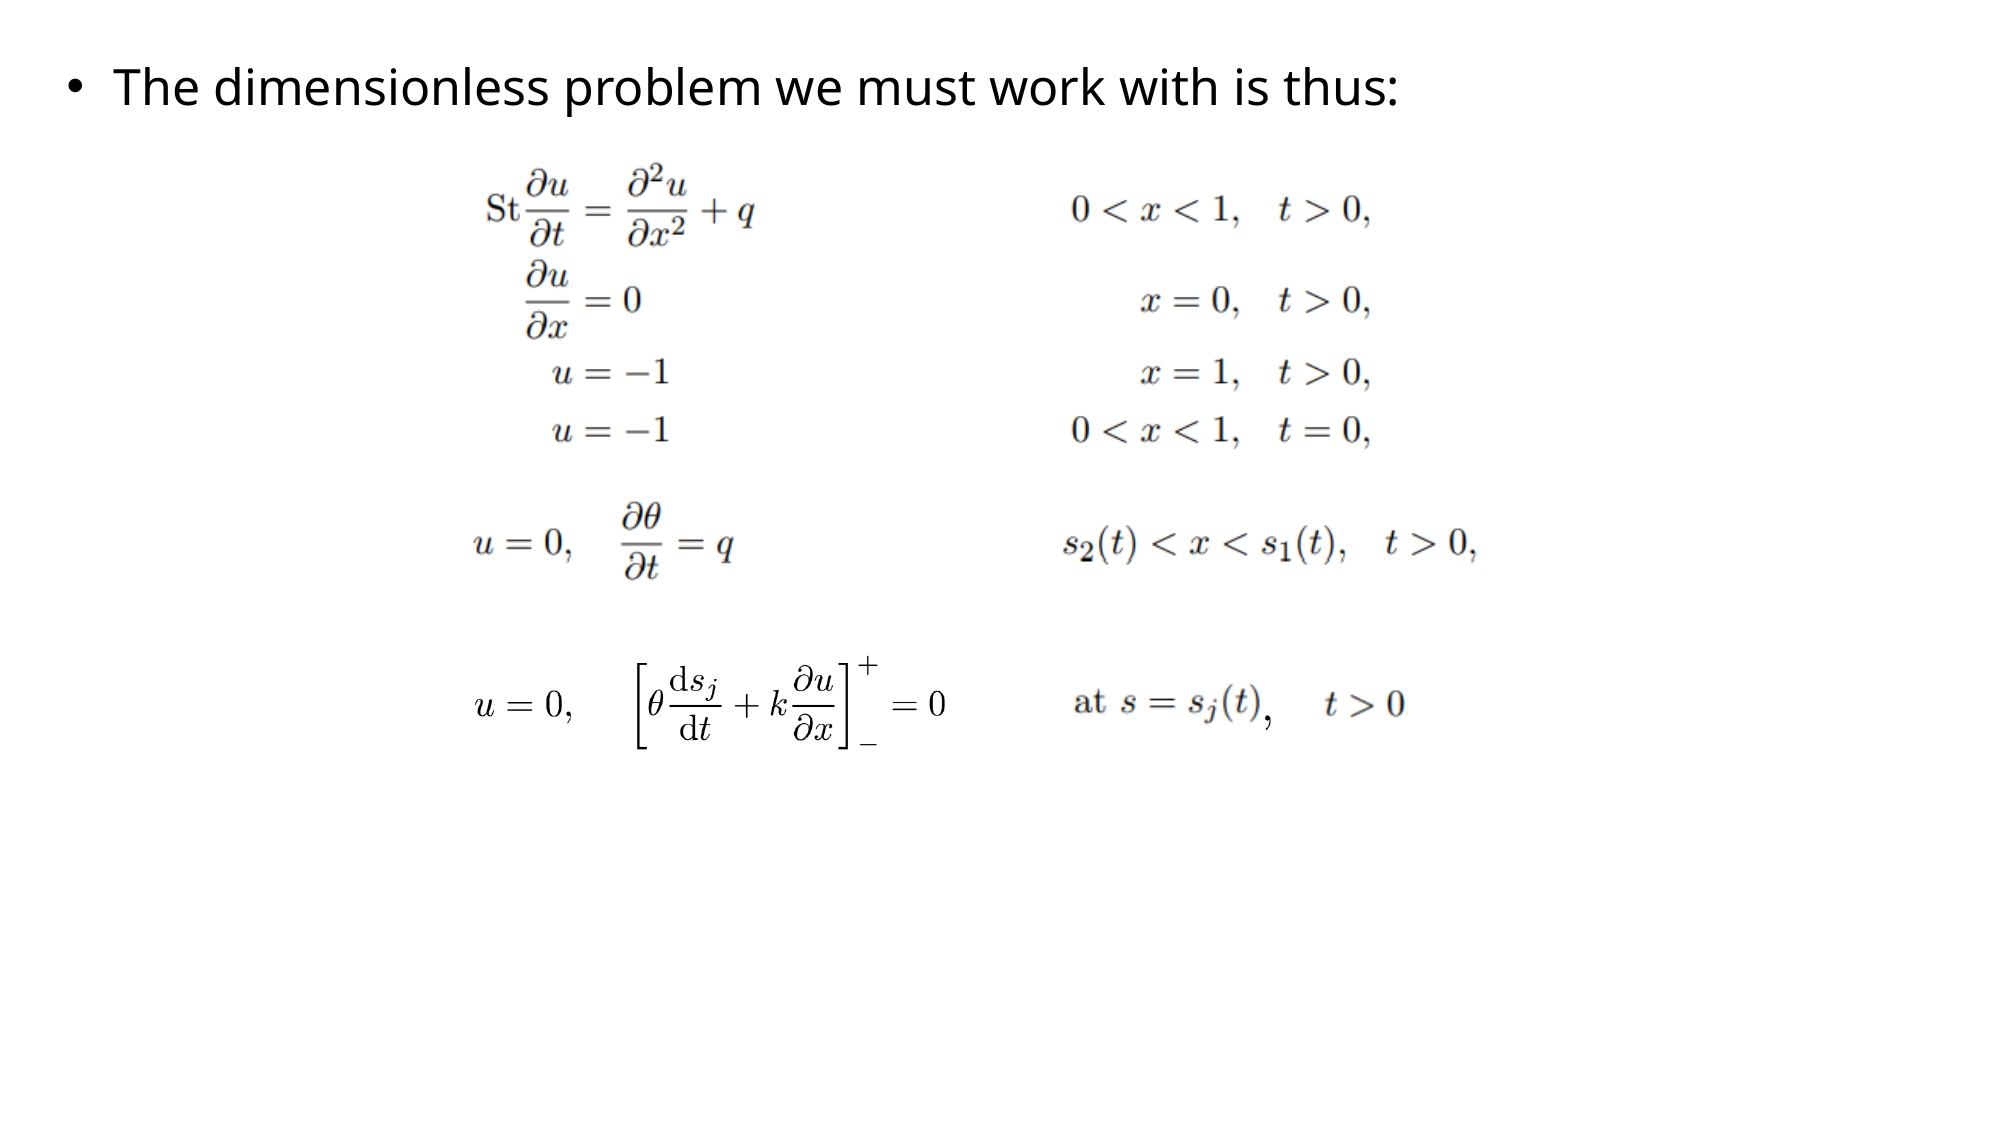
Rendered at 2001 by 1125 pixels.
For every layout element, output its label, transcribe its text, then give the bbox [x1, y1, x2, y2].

picture [316, 155, 1514, 869]
text_box The dimensionless problem we must work with is thus: [51, 48, 1826, 603]
